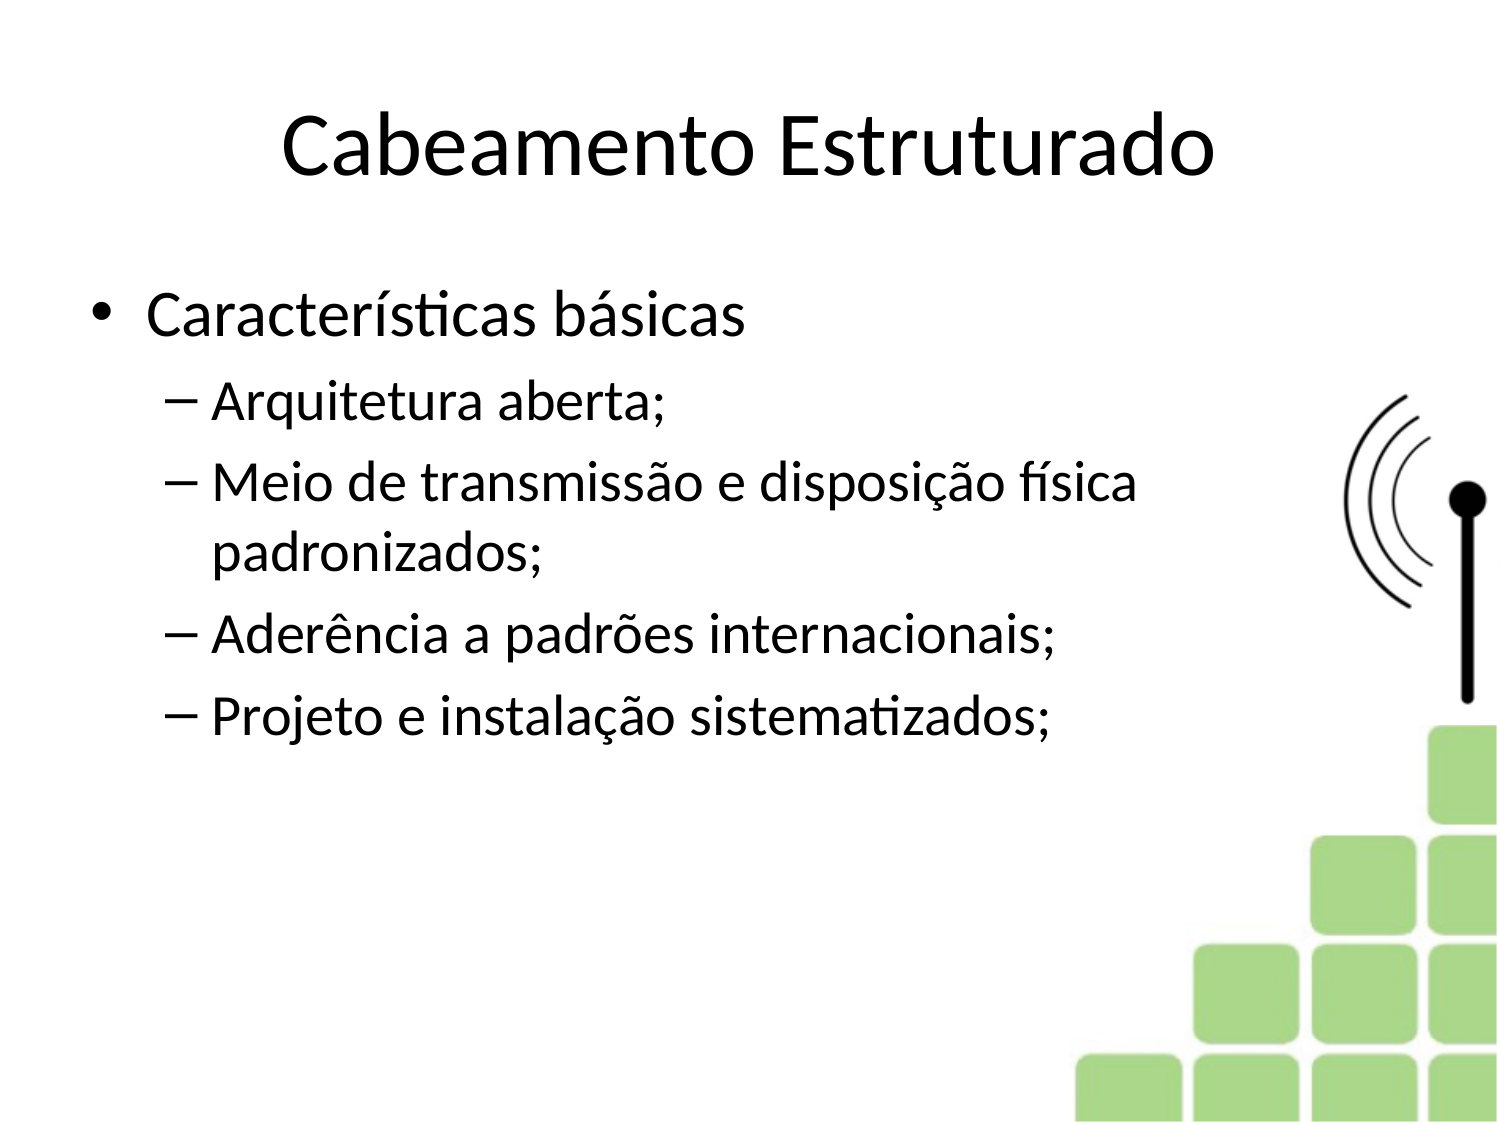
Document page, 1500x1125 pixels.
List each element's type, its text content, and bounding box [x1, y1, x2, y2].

title Cabeamento Estruturado [75, 45, 1425, 233]
list Características básicas Arquitetura aberta; Meio de transmissão e disposição física padronizados; Aderência a padrões internacionais; Projeto e instalação sistematizados; [75, 262, 1425, 1005]
picture [1007, 385, 1500, 1125]
